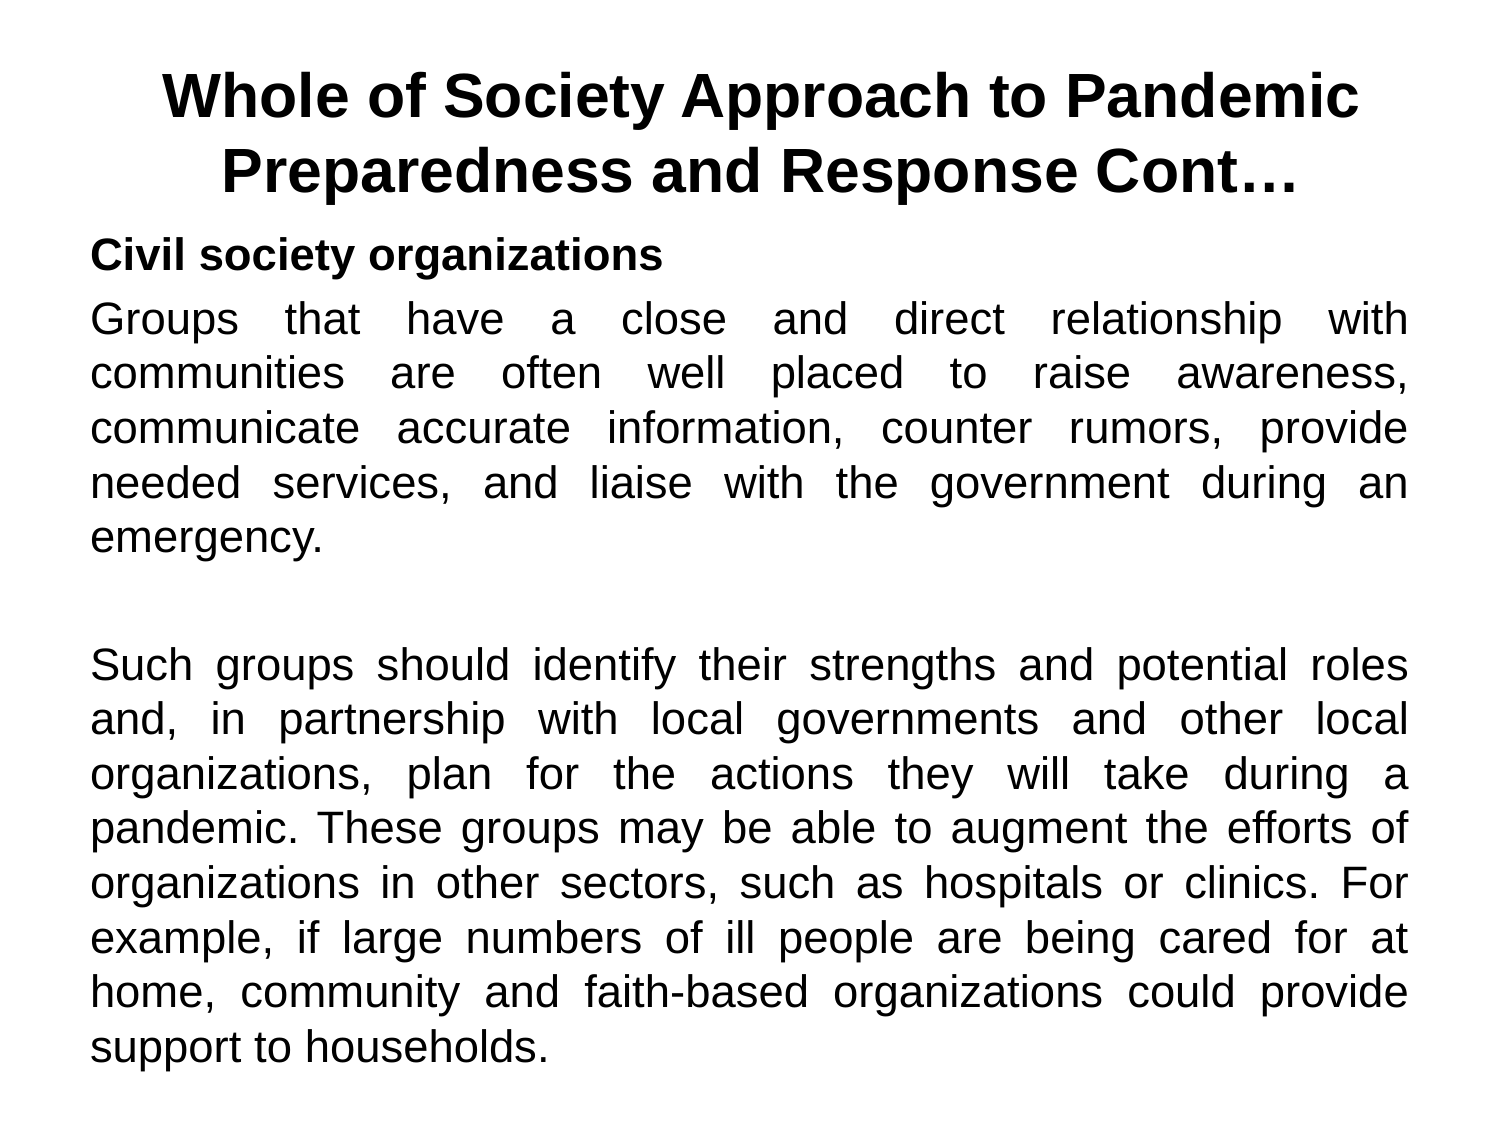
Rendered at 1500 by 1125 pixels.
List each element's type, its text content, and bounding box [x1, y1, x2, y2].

list Civil society organizations Groups that have a close and direct relationship with communities are often well placed to raise awareness, communicate accurate information, counter rumors, provide needed services, and liaise with the government during an emergency. Such groups should identify their strengths and potential roles and, in partnership with local governments and other local organizations, plan for the actions they will take during a pandemic. These groups may be able to augment the efforts of organizations in other sectors, such as hospitals or clinics. For example, if large numbers of ill people are being cared for at home, community and faith-based organizations could provide support to households. [75, 217, 1425, 1087]
title Whole of Society Approach to Pandemic Preparedness and Response Cont… [75, 42, 1449, 218]
